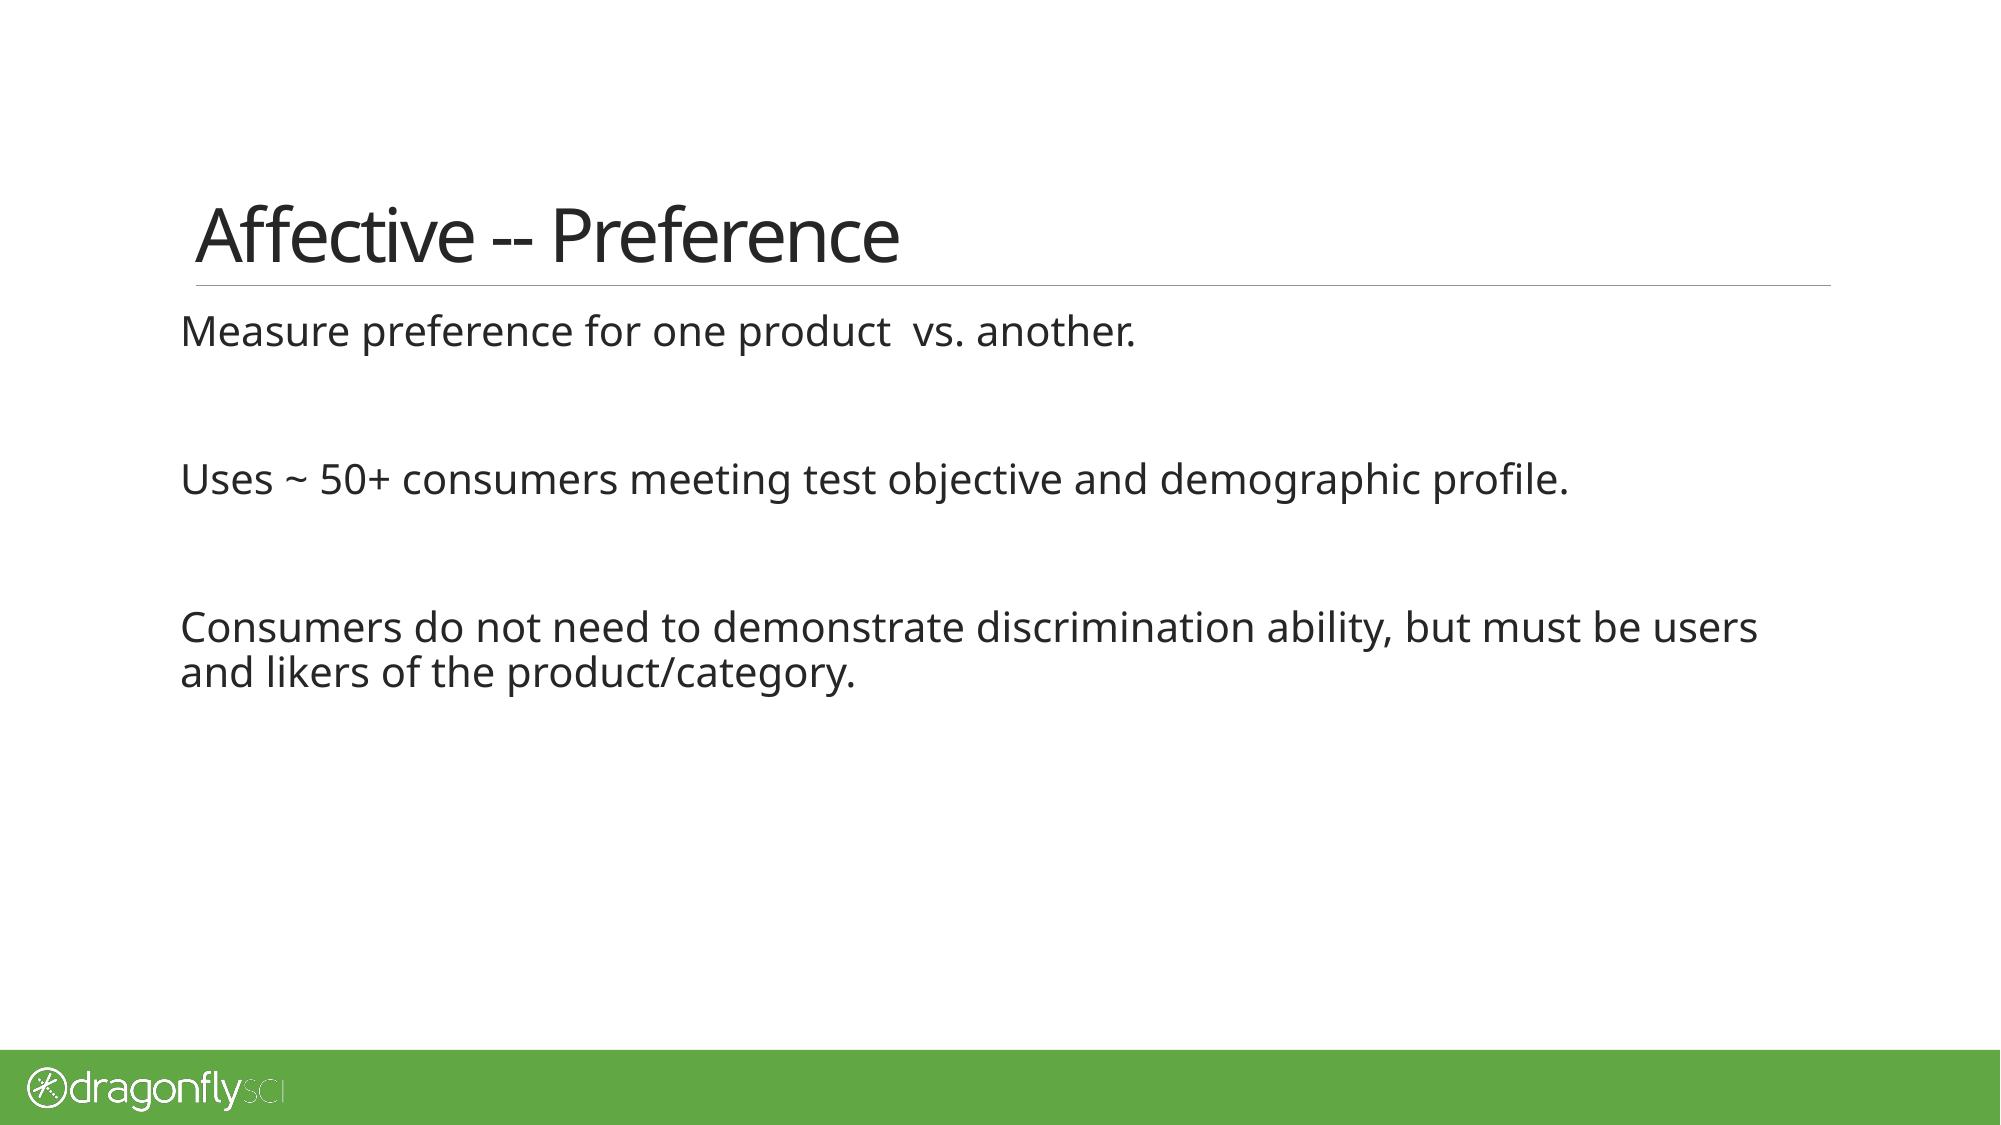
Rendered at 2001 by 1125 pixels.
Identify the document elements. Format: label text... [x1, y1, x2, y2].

list Measure preference for one product vs. another. Uses ~ 50+ consumers meeting test objective and demographic profile. Consumers do not need to demonstrate discrimination ability, but must be users and likers of the product/category. [180, 302, 1830, 963]
title Affective -- Preference [180, 47, 1830, 285]
picture [0, 1050, 310, 1125]
